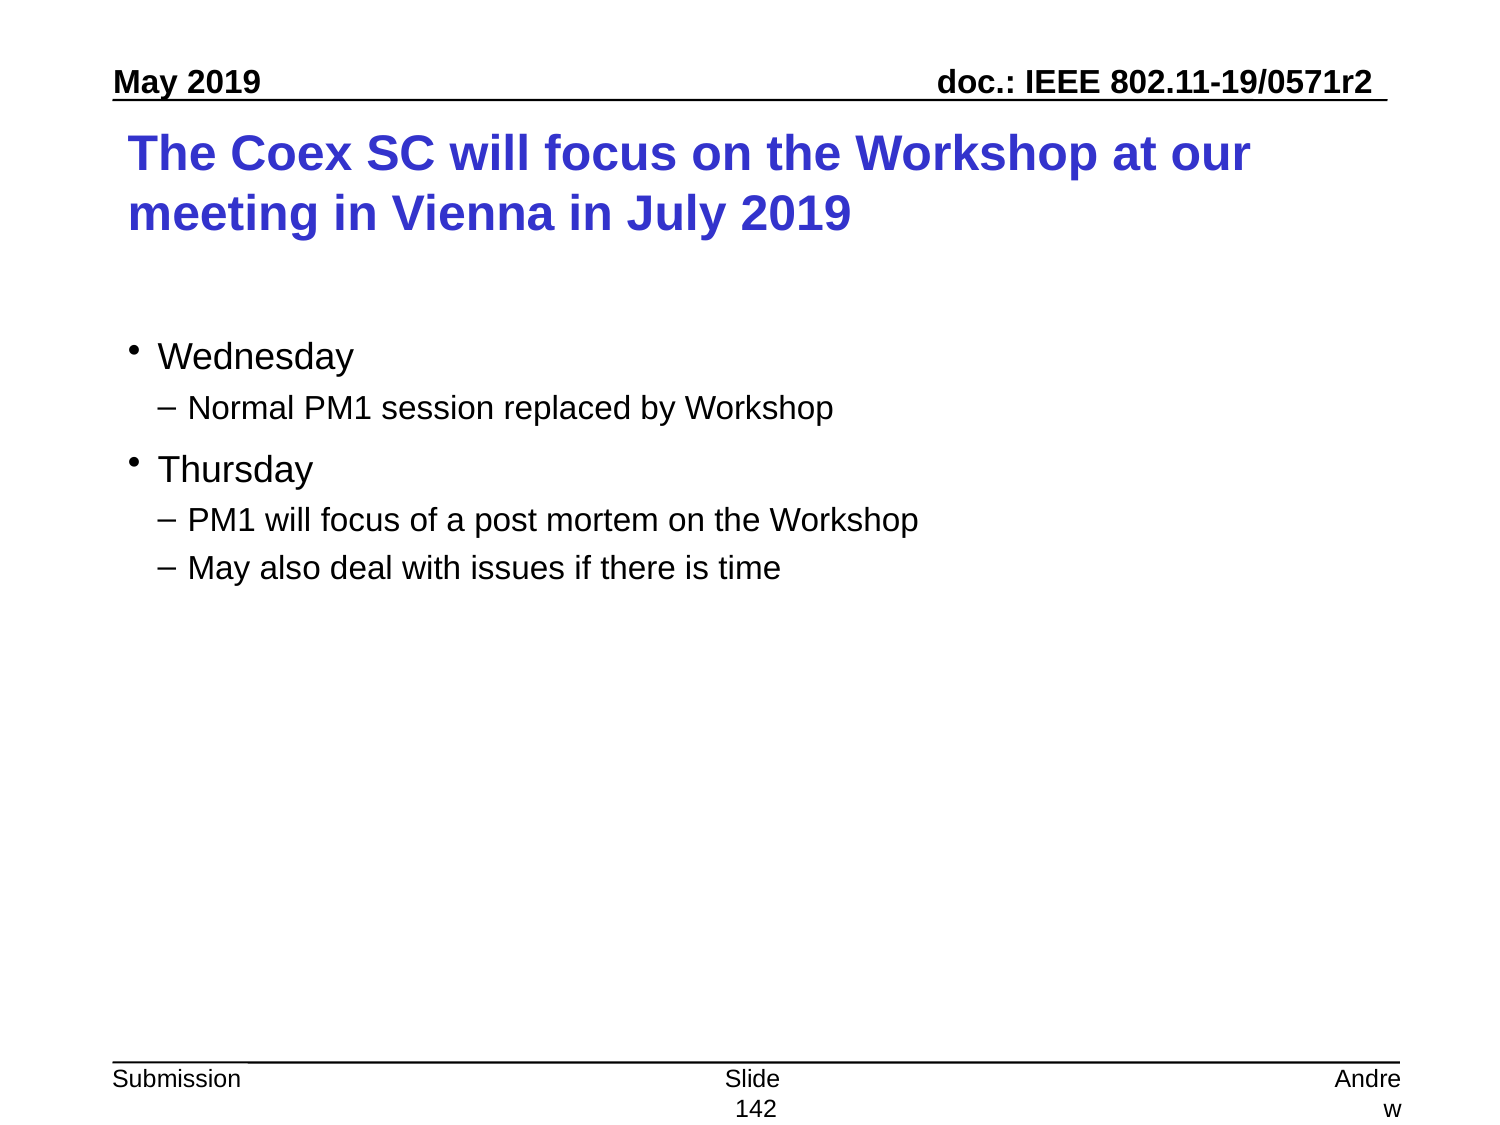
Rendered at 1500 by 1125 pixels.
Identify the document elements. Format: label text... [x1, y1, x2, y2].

title The Coex SC will focus on the Workshop at our meeting in Vienna in July 2019 [112, 112, 1388, 288]
footer Andrew Myles, Cisco [1320, 1061, 1402, 1093]
slide_number Slide 142 [709, 1061, 803, 1093]
list Wednesday Normal PM1 session replaced by Workshop Thursday PM1 will focus of a post mortem on the Workshop May also deal with issues if there is time [112, 324, 1388, 1000]
